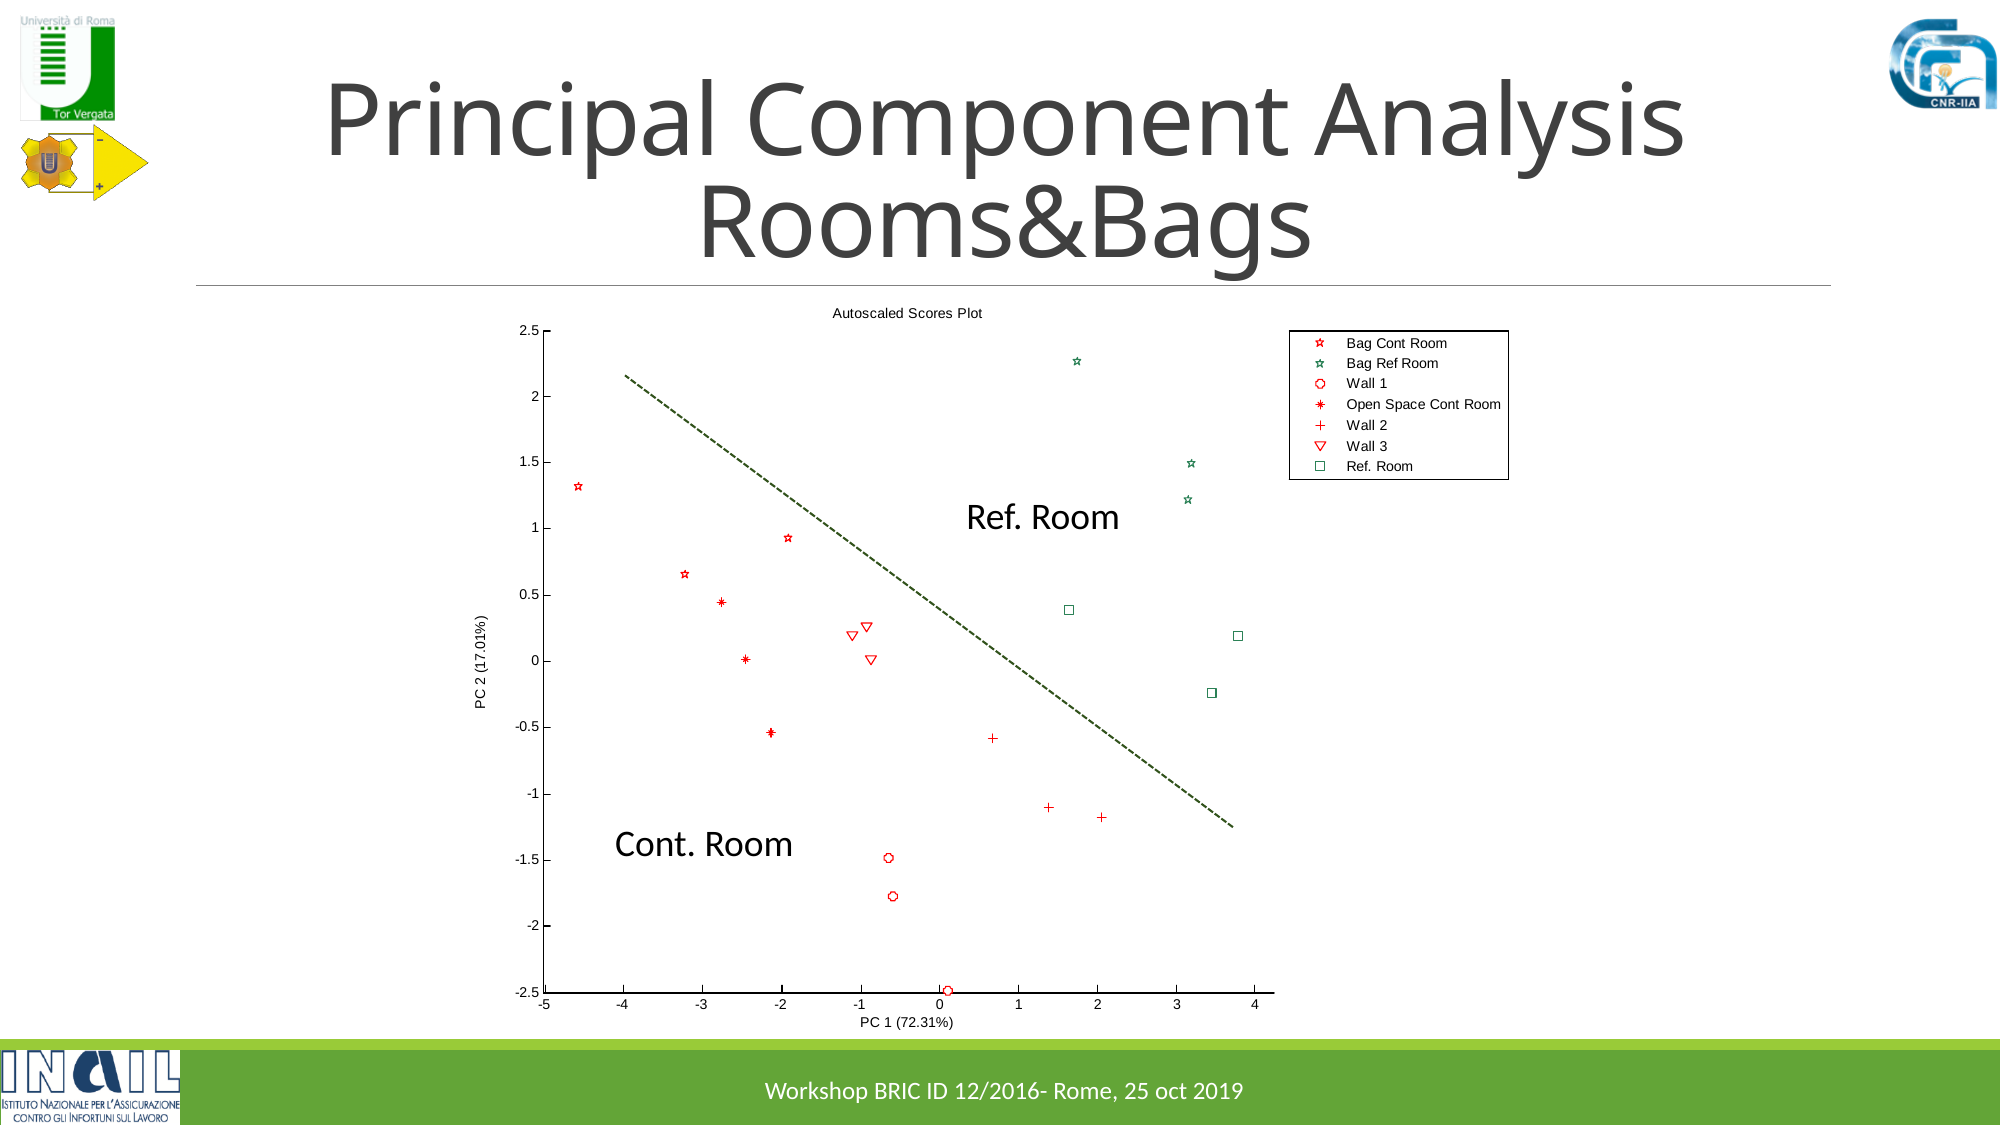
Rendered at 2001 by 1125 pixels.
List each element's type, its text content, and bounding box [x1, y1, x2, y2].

picture [1, 1050, 180, 1125]
picture [19, 15, 115, 122]
picture [1886, 9, 2000, 122]
picture [19, 124, 149, 201]
picture [380, 268, 1630, 1084]
title Principal Component Analysis Rooms&Bags [180, 47, 1830, 285]
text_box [624, 374, 1234, 828]
